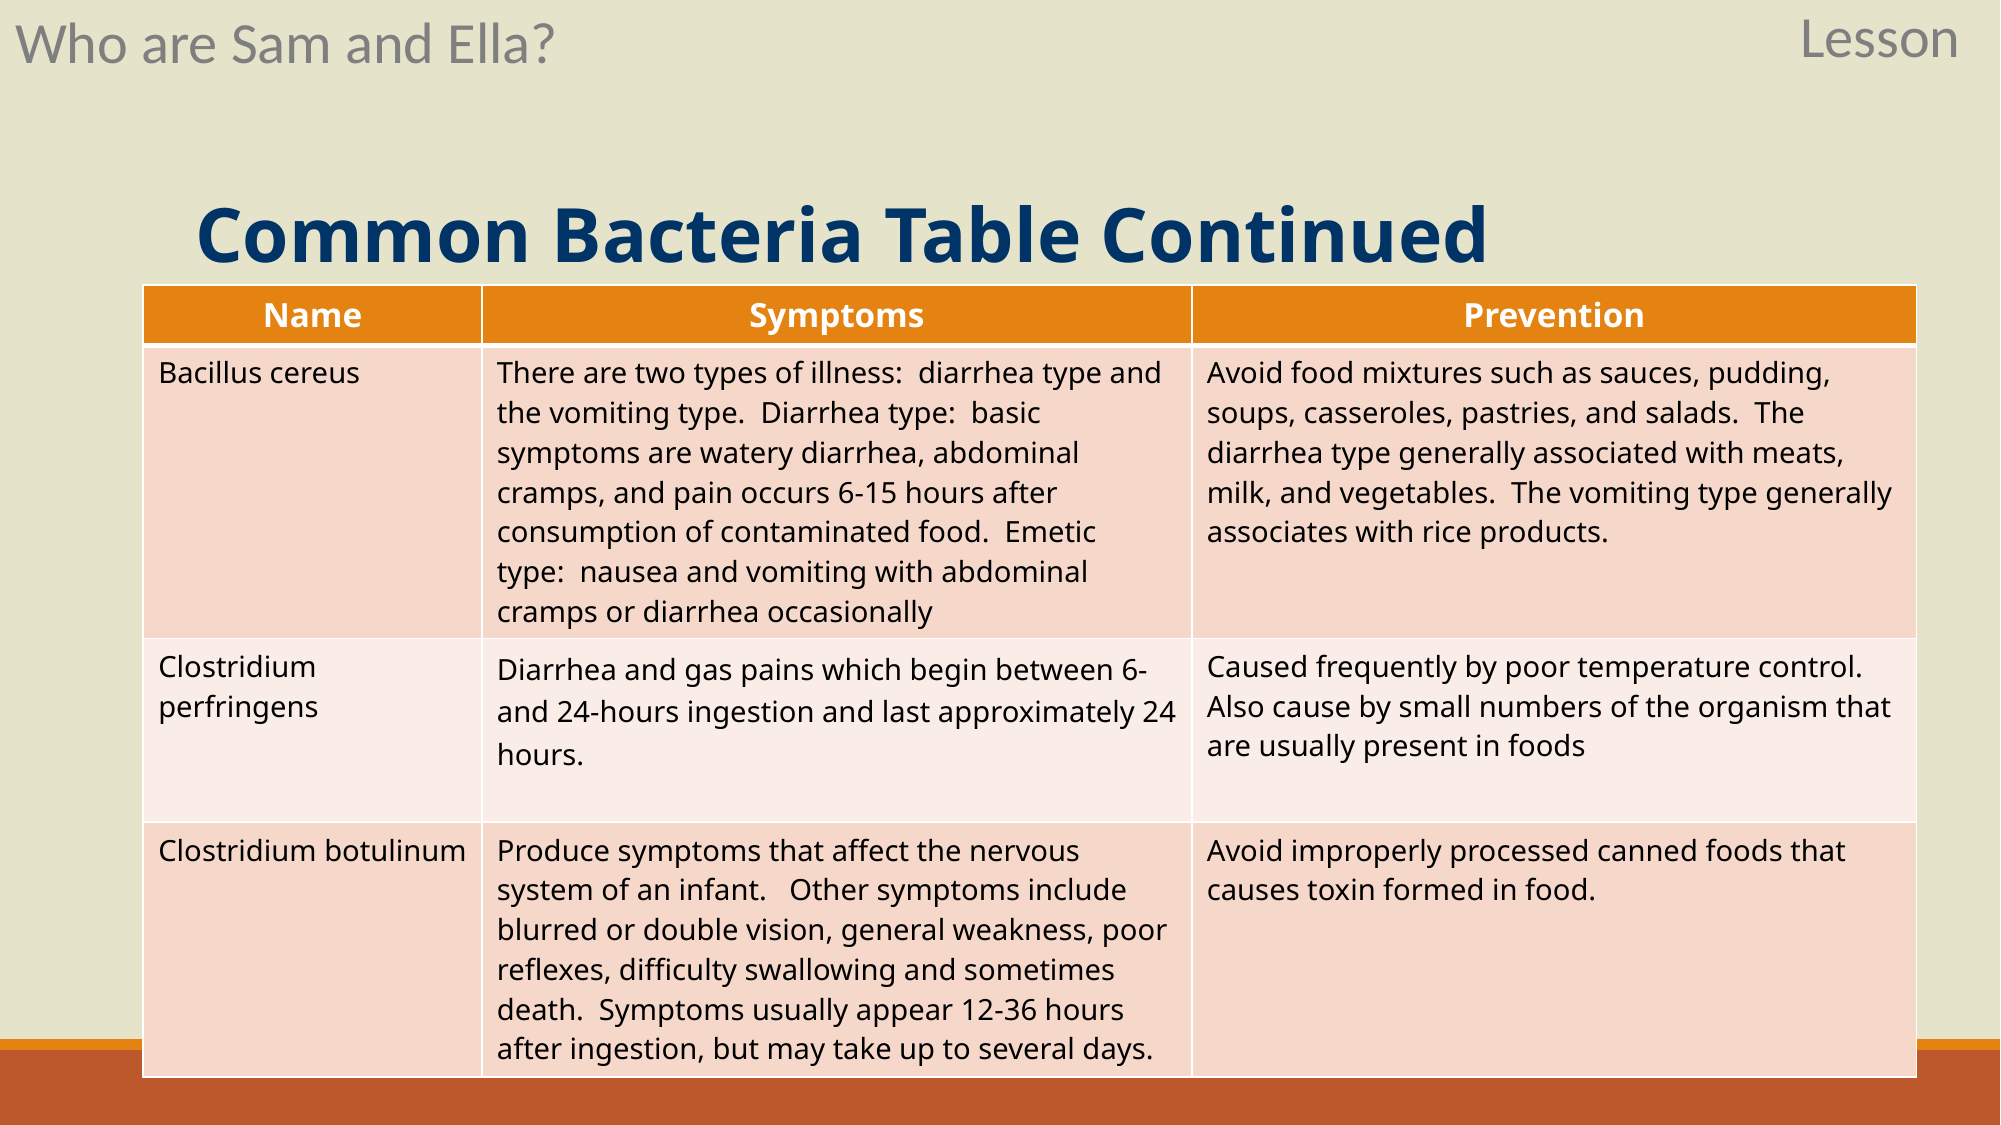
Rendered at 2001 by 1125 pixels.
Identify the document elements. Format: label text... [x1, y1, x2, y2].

table_cell Produce symptoms that affect the nervous system of an infant. Other symptoms include blurred or double vision, general weakness, poor reflexes, difficulty swallowing and sometimes death. Symptoms usually appear 12-36 hours after ingestion, but may take up to several days. [483, 823, 1191, 1076]
text_box Who are Sam and Ella? [0, 5, 596, 88]
table_cell Clostridium perfringens [144, 639, 481, 821]
text_box Lesson [1785, 0, 1987, 82]
table_cell There are two types of illness: diarrhea type and the vomiting type. Diarrhea type: basic symptoms are watery diarrhea, abdominal cramps, and pain occurs 6-15 hours after consumption of contaminated food. Emetic type: nausea and vomiting with abdominal cramps or diarrhea occasionally [483, 348, 1191, 638]
table_header Prevention [1193, 286, 1916, 343]
title Common Bacteria Table Continued [180, 47, 1830, 284]
table_cell Clostridium botulinum [144, 823, 481, 1076]
table_cell Diarrhea and gas pains which begin between 6- and 24-hours ingestion and last approximately 24 hours. [483, 639, 1191, 821]
table_header Symptoms [483, 286, 1191, 343]
table_cell Bacillus cereus [144, 348, 481, 638]
table_cell Avoid food mixtures such as sauces, pudding, soups, casseroles, pastries, and salads. The diarrhea type generally associated with meats, milk, and vegetables. The vomiting type generally associates with rice products. [1193, 348, 1916, 638]
table_cell Caused frequently by poor temperature control. Also cause by small numbers of the organism that are usually present in foods [1193, 639, 1916, 821]
table_cell Avoid improperly processed canned foods that causes toxin formed in food. [1193, 823, 1916, 1076]
table_header Name [144, 286, 481, 343]
